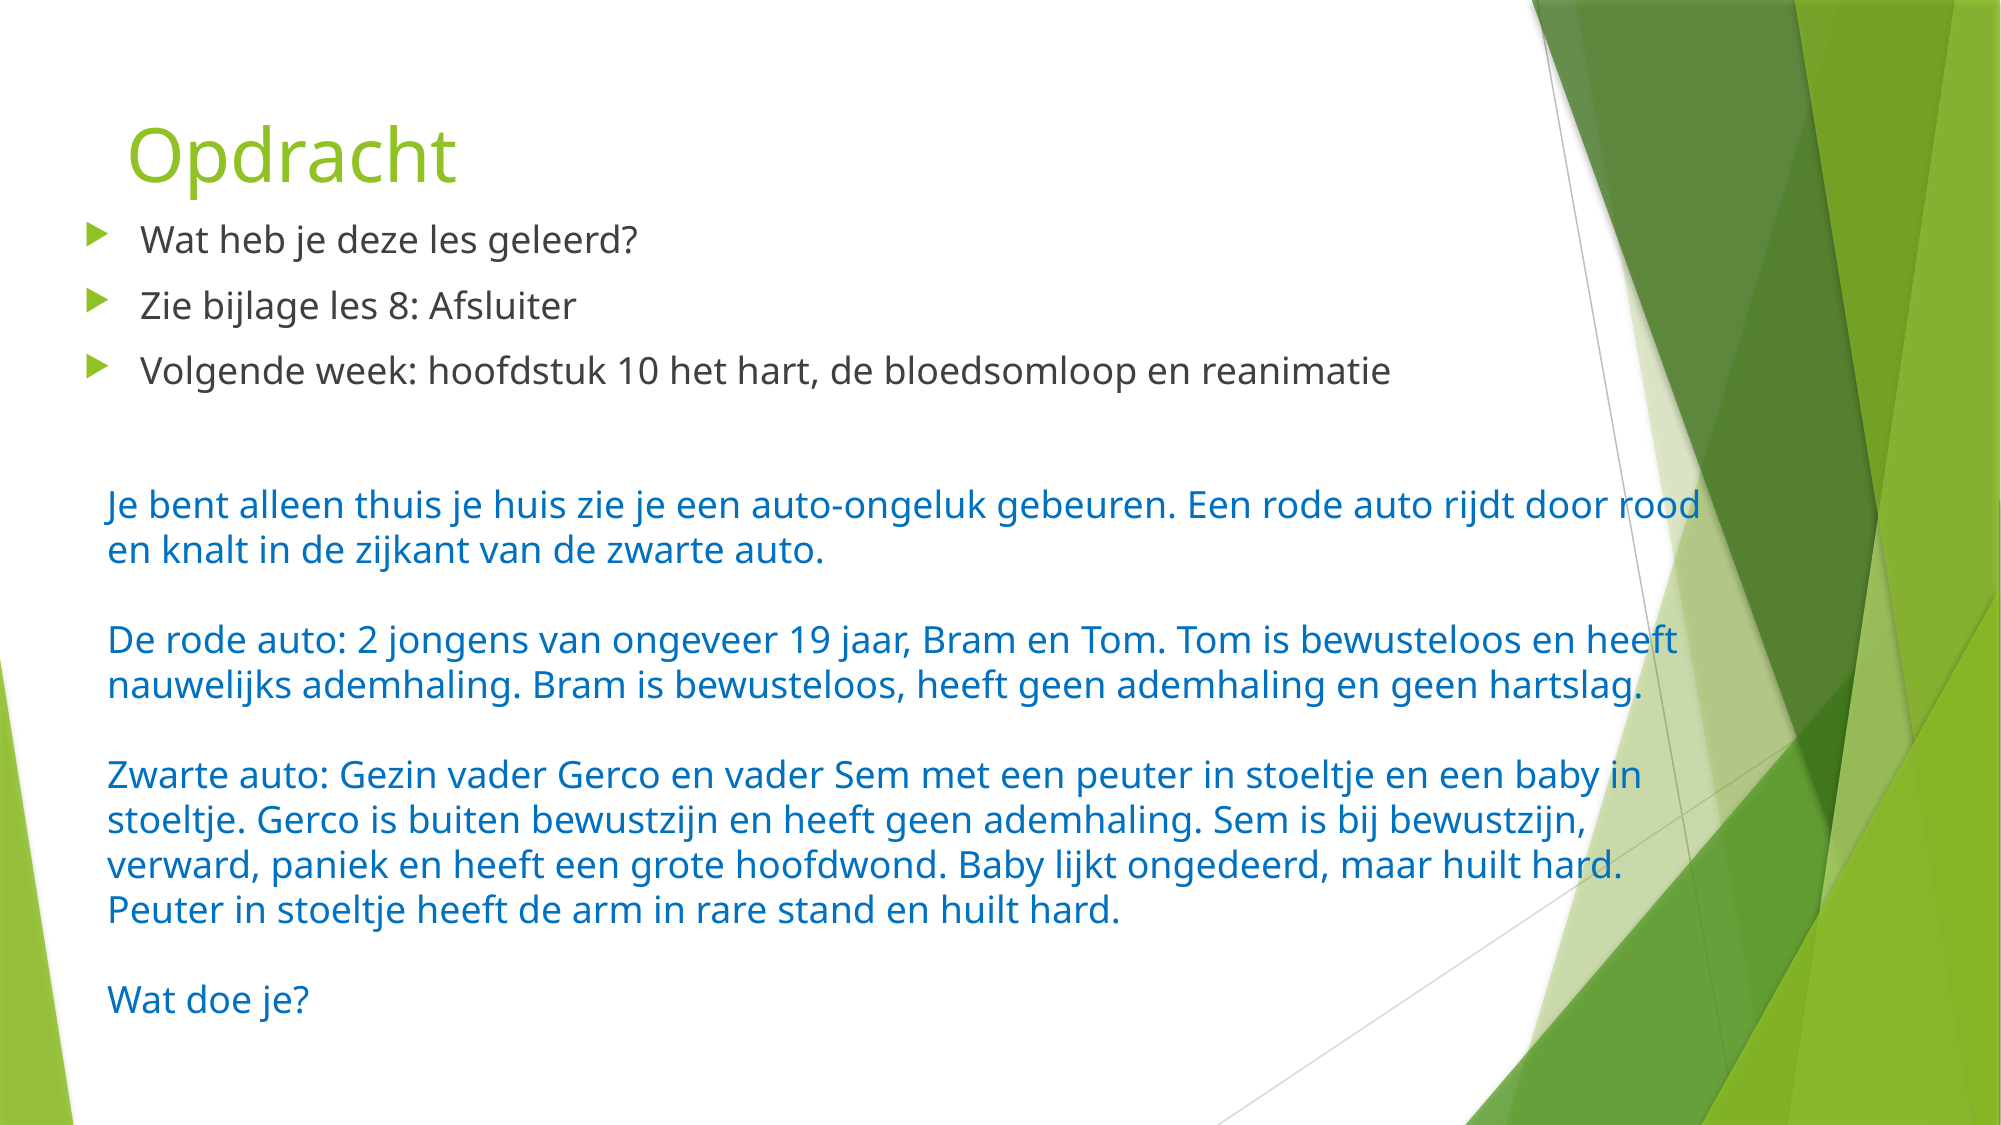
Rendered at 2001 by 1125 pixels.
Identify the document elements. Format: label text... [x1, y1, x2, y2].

title Opdracht [111, 99, 1522, 317]
list Wat heb je deze les geleerd? Zie bijlage les 8: Afsluiter Volgende week: hoofdstuk 10 het hart, de bloedsomloop en reanimatie [68, 208, 1480, 845]
text_box Je bent alleen thuis je huis zie je een auto-ongeluk gebeuren. Een rode auto rijdt door rood en knalt in de zijkant van de zwarte auto. De rode auto: 2 jongens van ongeveer 19 jaar, Bram en Tom. Tom is bewusteloos en heeft nauwelijks ademhaling. Bram is bewusteloos, heeft geen ademhaling en geen hartslag. Zwarte auto: Gezin vader Gerco en vader Sem met een peuter in stoeltje en een baby in stoeltje. Gerco is buiten bewustzijn en heeft geen ademhaling. Sem is bij bewustzijn, verward, paniek en heeft een grote hoofdwond. Baby lijkt ongedeerd, maar huilt hard. Peuter in stoeltje heeft de arm in rare stand en huilt hard. Wat doe je? [92, 473, 1747, 1029]
